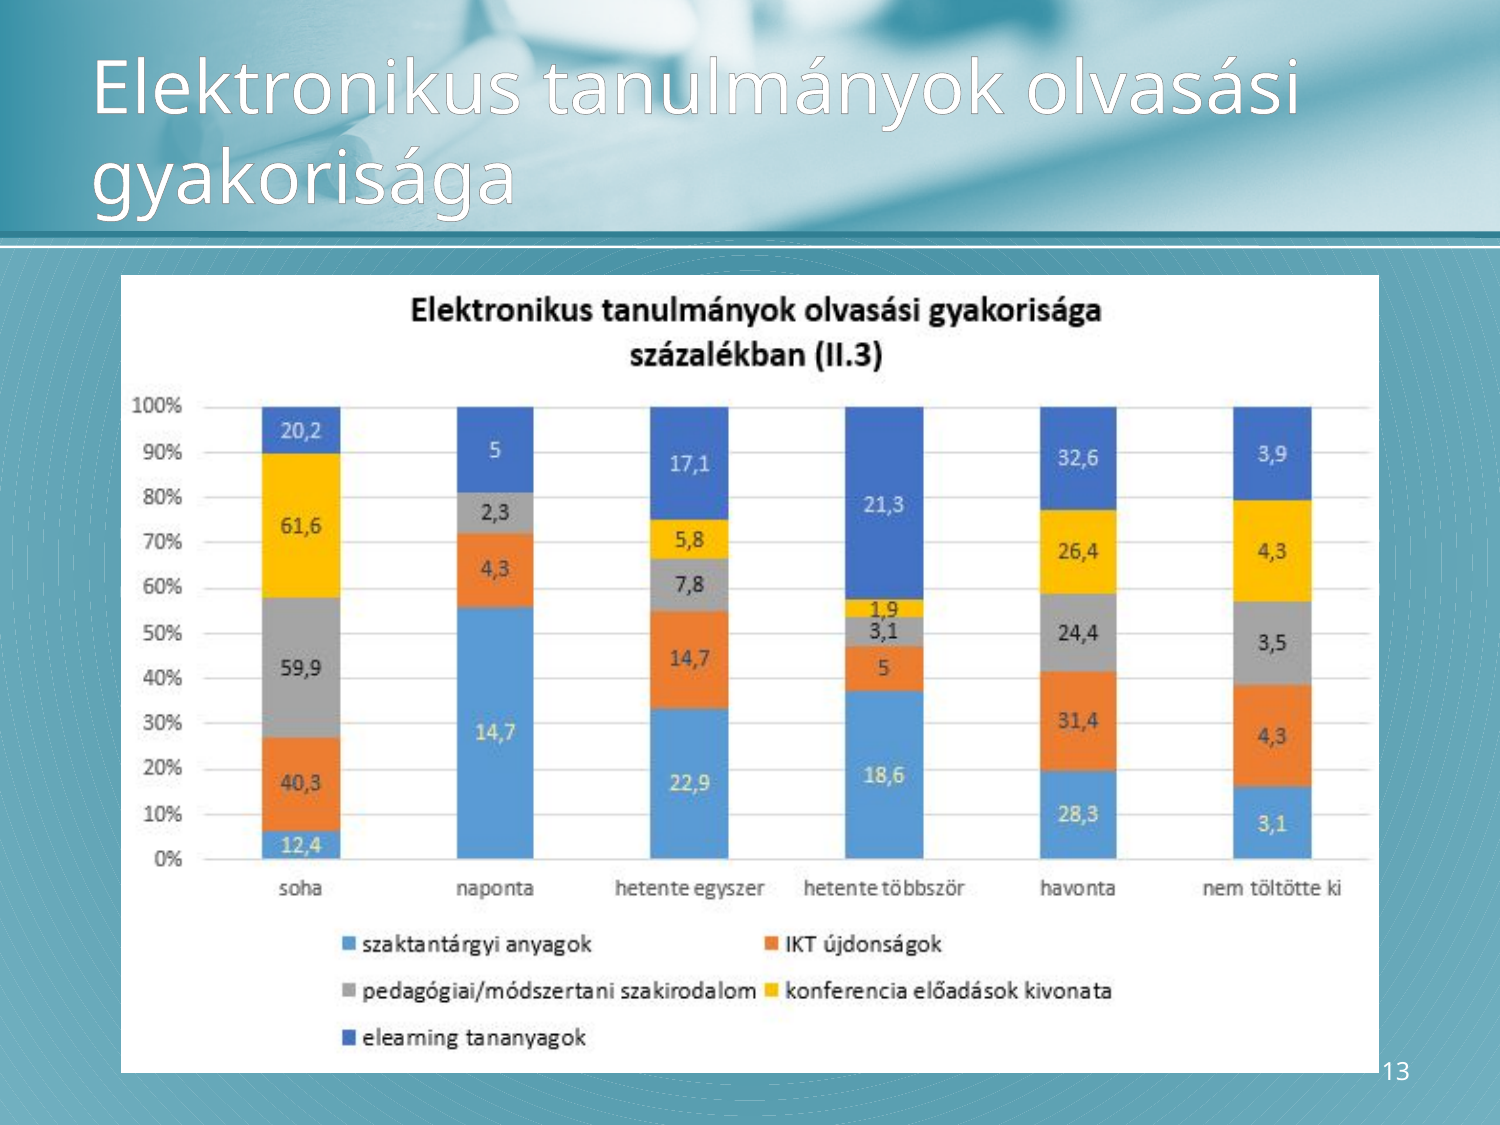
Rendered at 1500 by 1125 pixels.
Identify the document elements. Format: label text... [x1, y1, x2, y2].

list [29, 262, 1483, 1005]
picture [121, 275, 1379, 1073]
title Elektronikus tanulmányok olvasási gyakorisága [75, 24, 1425, 233]
slide_number 13 [1074, 1042, 1425, 1103]
